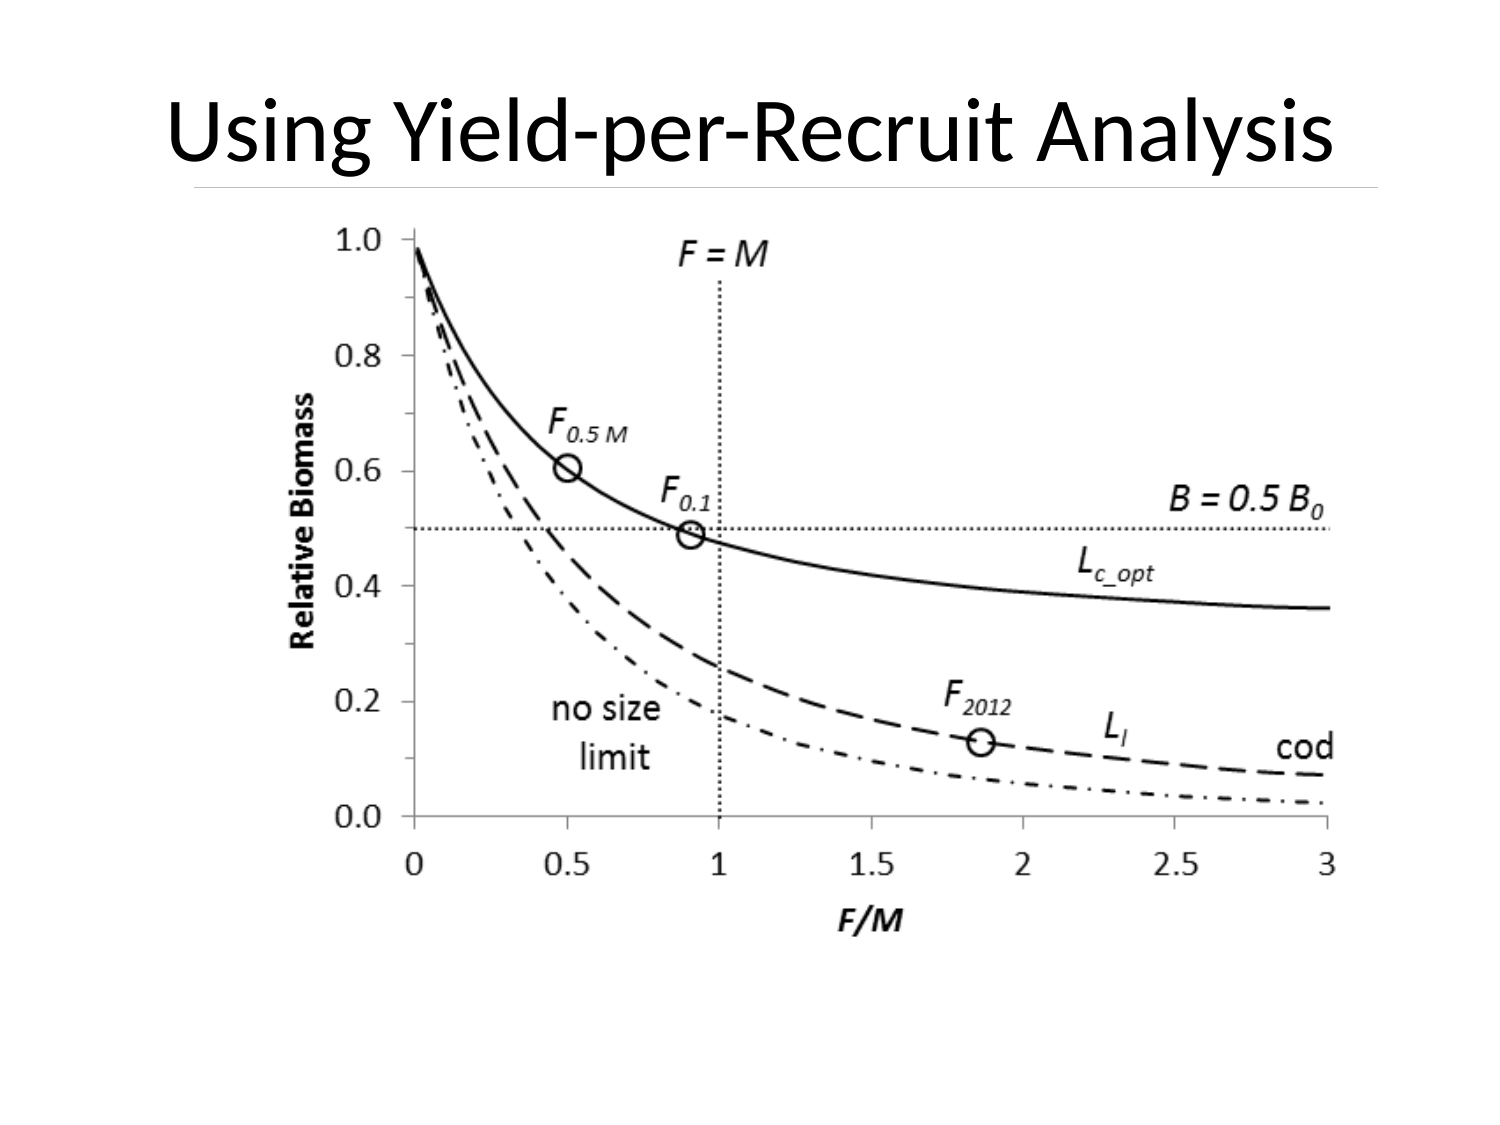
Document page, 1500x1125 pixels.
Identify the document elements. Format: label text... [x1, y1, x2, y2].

picture [194, 186, 1378, 988]
title Using Yield-per-Recruit Analysis [76, 30, 1427, 219]
